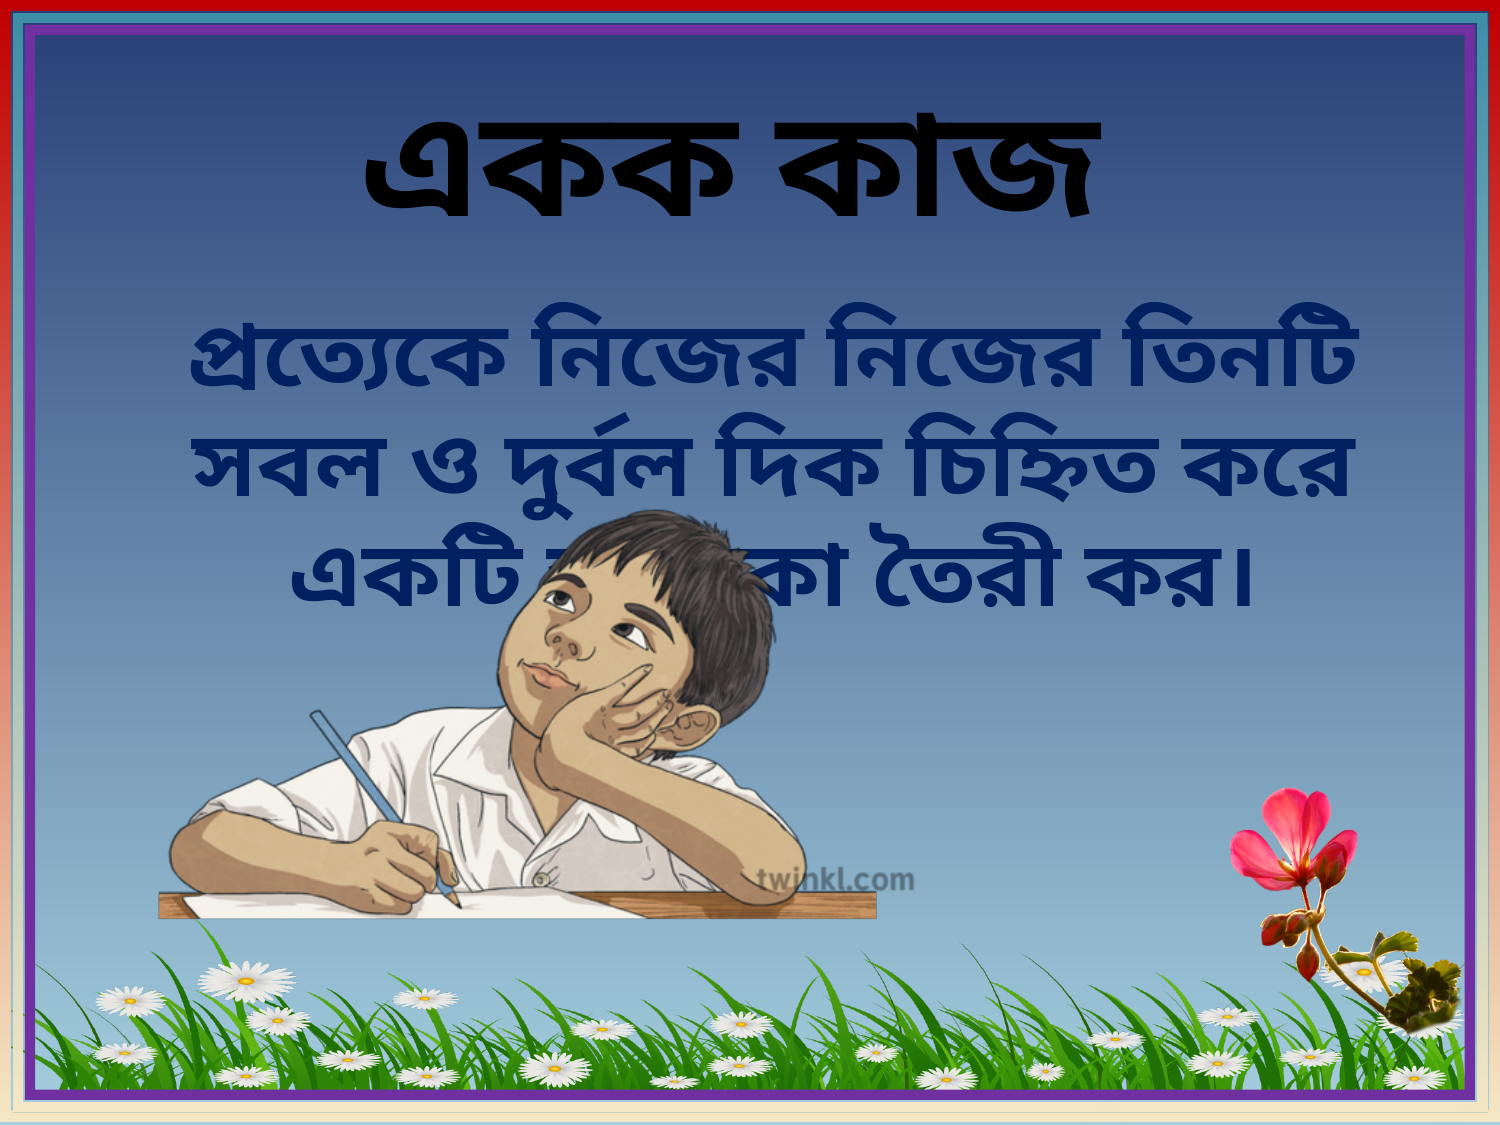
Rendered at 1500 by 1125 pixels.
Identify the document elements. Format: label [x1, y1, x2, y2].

picture [1049, 737, 1476, 1125]
text_box [0, 0, 1500, 1122]
picture [62, 499, 976, 931]
